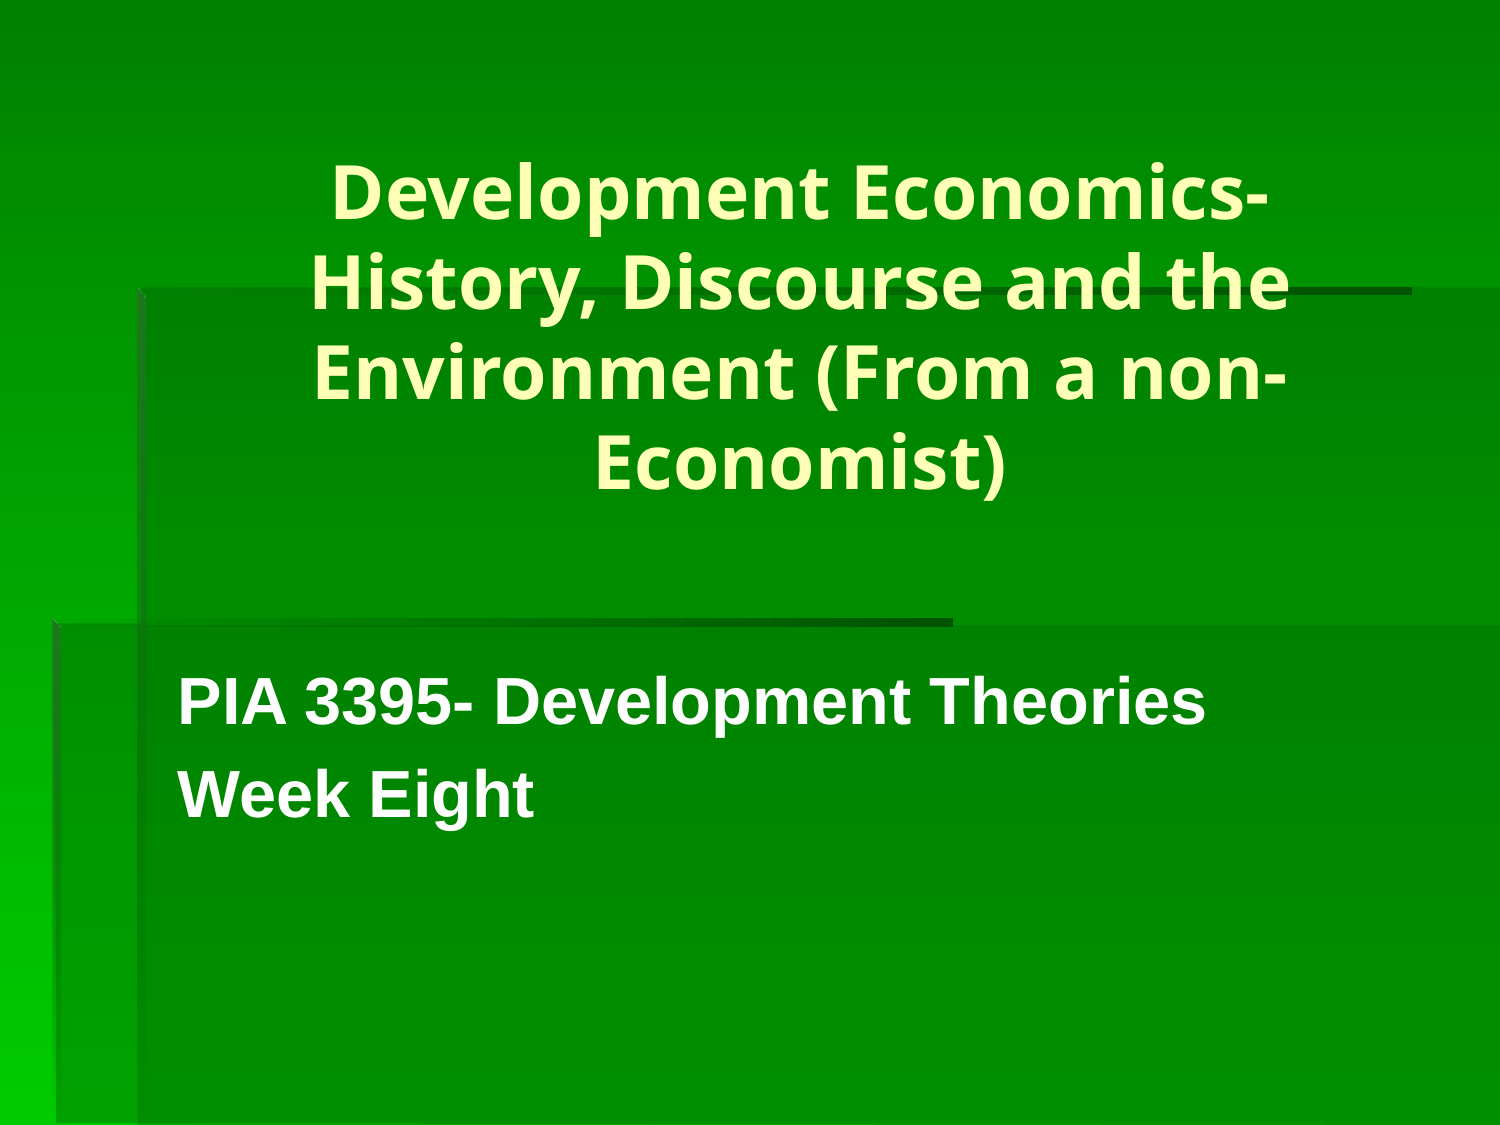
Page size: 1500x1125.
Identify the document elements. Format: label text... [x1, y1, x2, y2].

title Development Economics- History, Discourse and the Environment (From a non-Economist) [162, 137, 1438, 598]
subtitle PIA 3395- Development Theories Week Eight [162, 649, 1276, 938]
